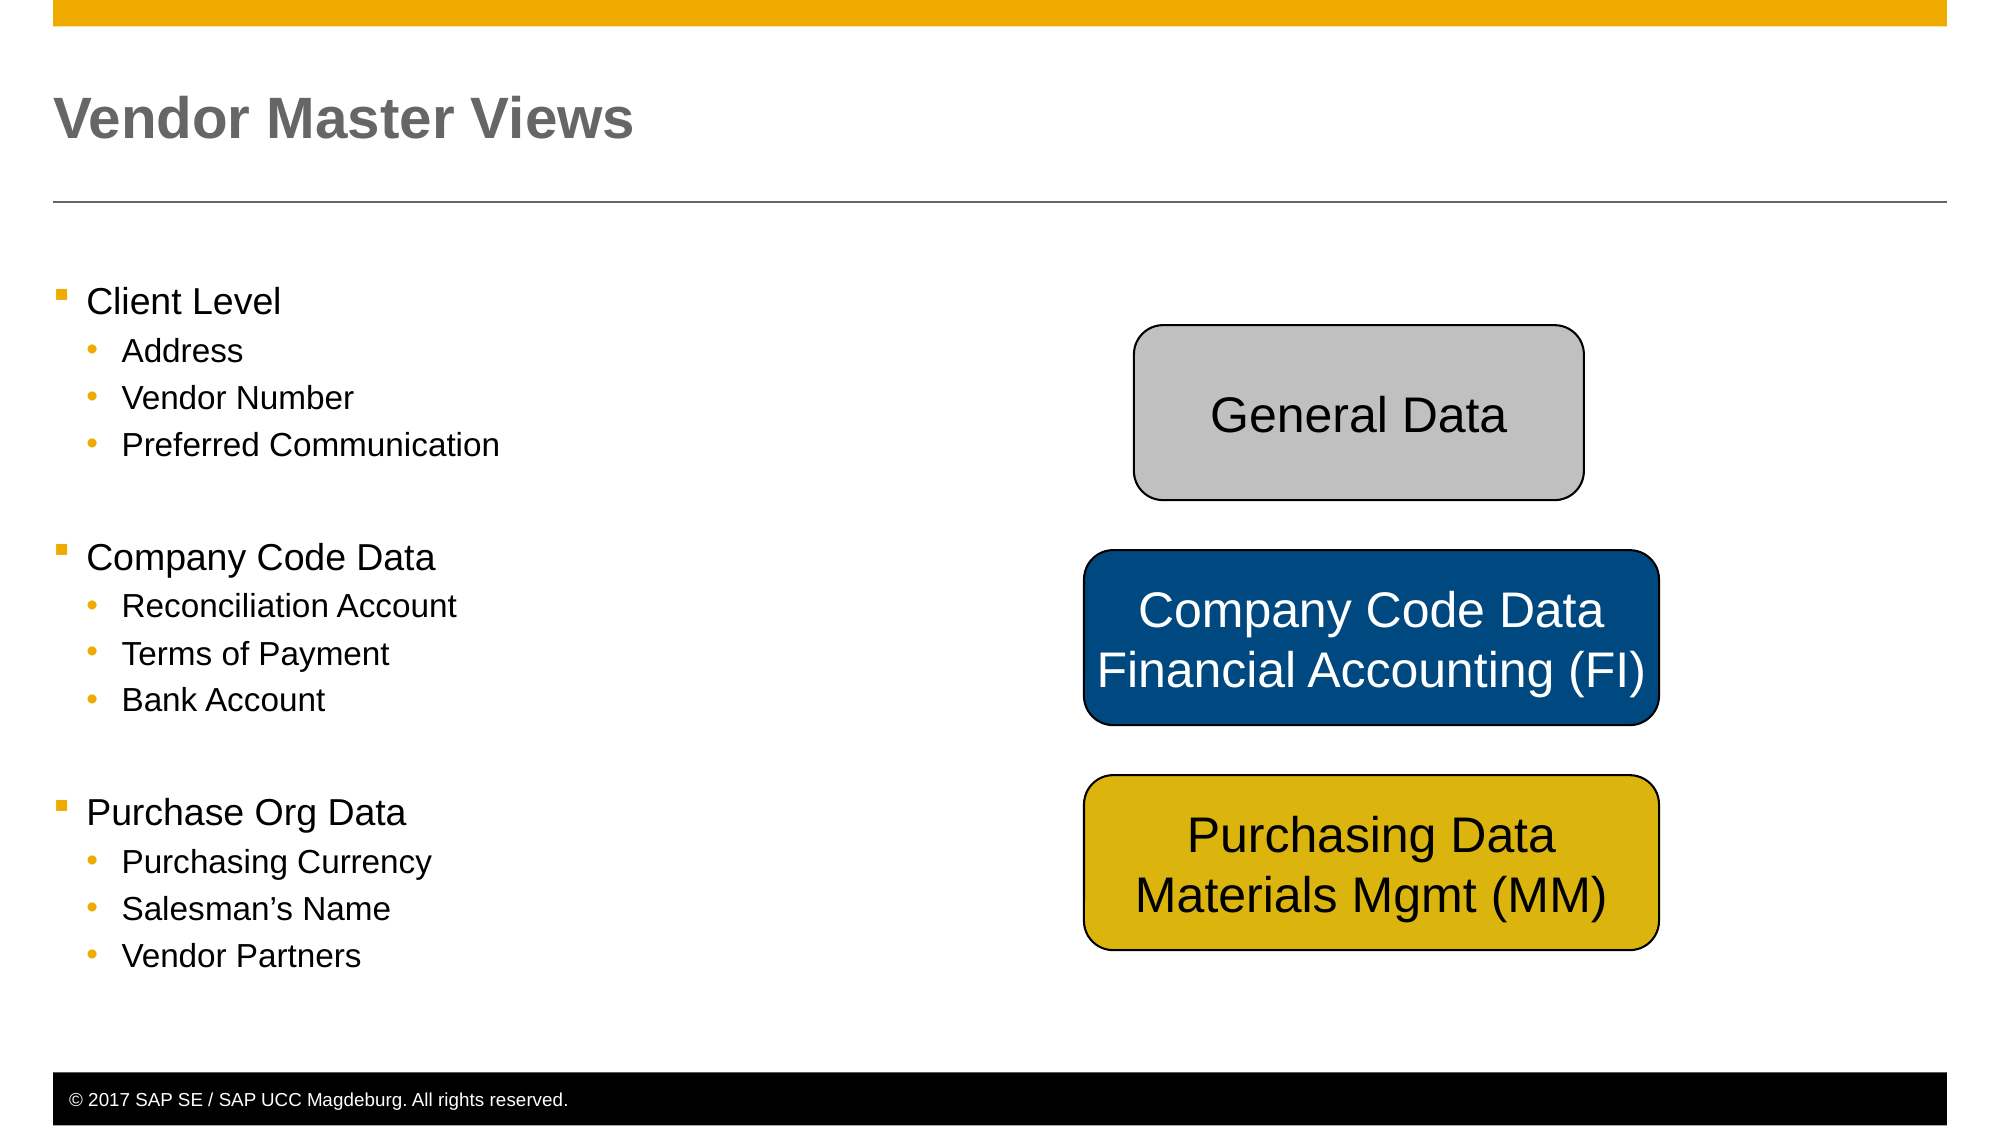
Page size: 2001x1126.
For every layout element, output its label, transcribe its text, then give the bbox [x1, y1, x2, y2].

list Client Level Address Vendor Number Preferred Communication Company Code Data Reconciliation Account Terms of Payment Bank Account Purchase Org Data Purchasing Currency Salesman’s Name Vendor Partners [53, 277, 1947, 998]
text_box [1083, 324, 1660, 951]
title Vendor Master Views [53, 53, 1947, 178]
